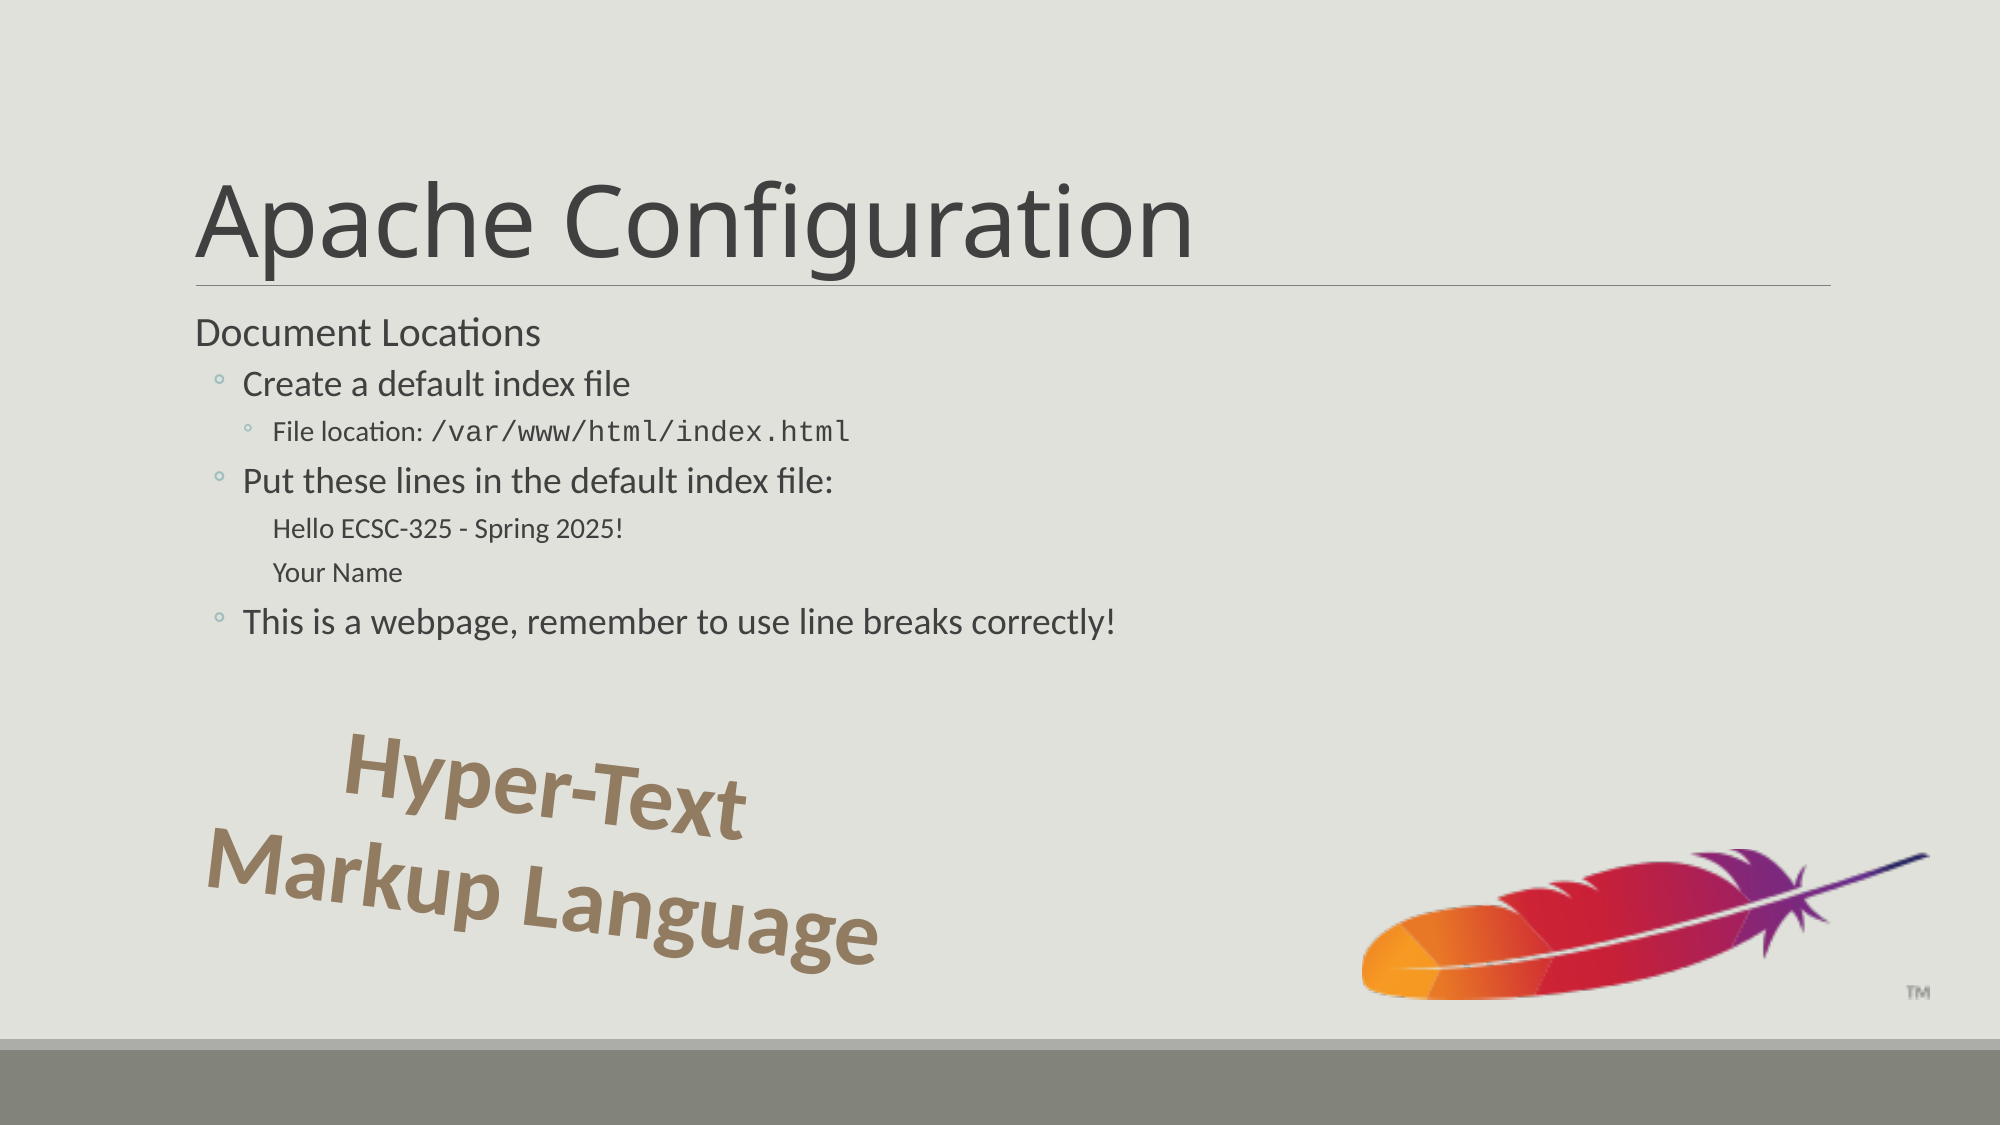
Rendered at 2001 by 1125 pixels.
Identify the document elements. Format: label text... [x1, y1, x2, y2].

title Apache Configuration [180, 47, 1830, 285]
text_box Hyper-Text Markup Language [183, 677, 918, 996]
picture [1361, 849, 1931, 1001]
list Document Locations Create a default index file File location: /var/www/html/index.html Put these lines in the default index file: Hello ECSC-325 - Spring 2025! Your Name This is a webpage, remember to use line breaks correctly! [180, 302, 1830, 1075]
